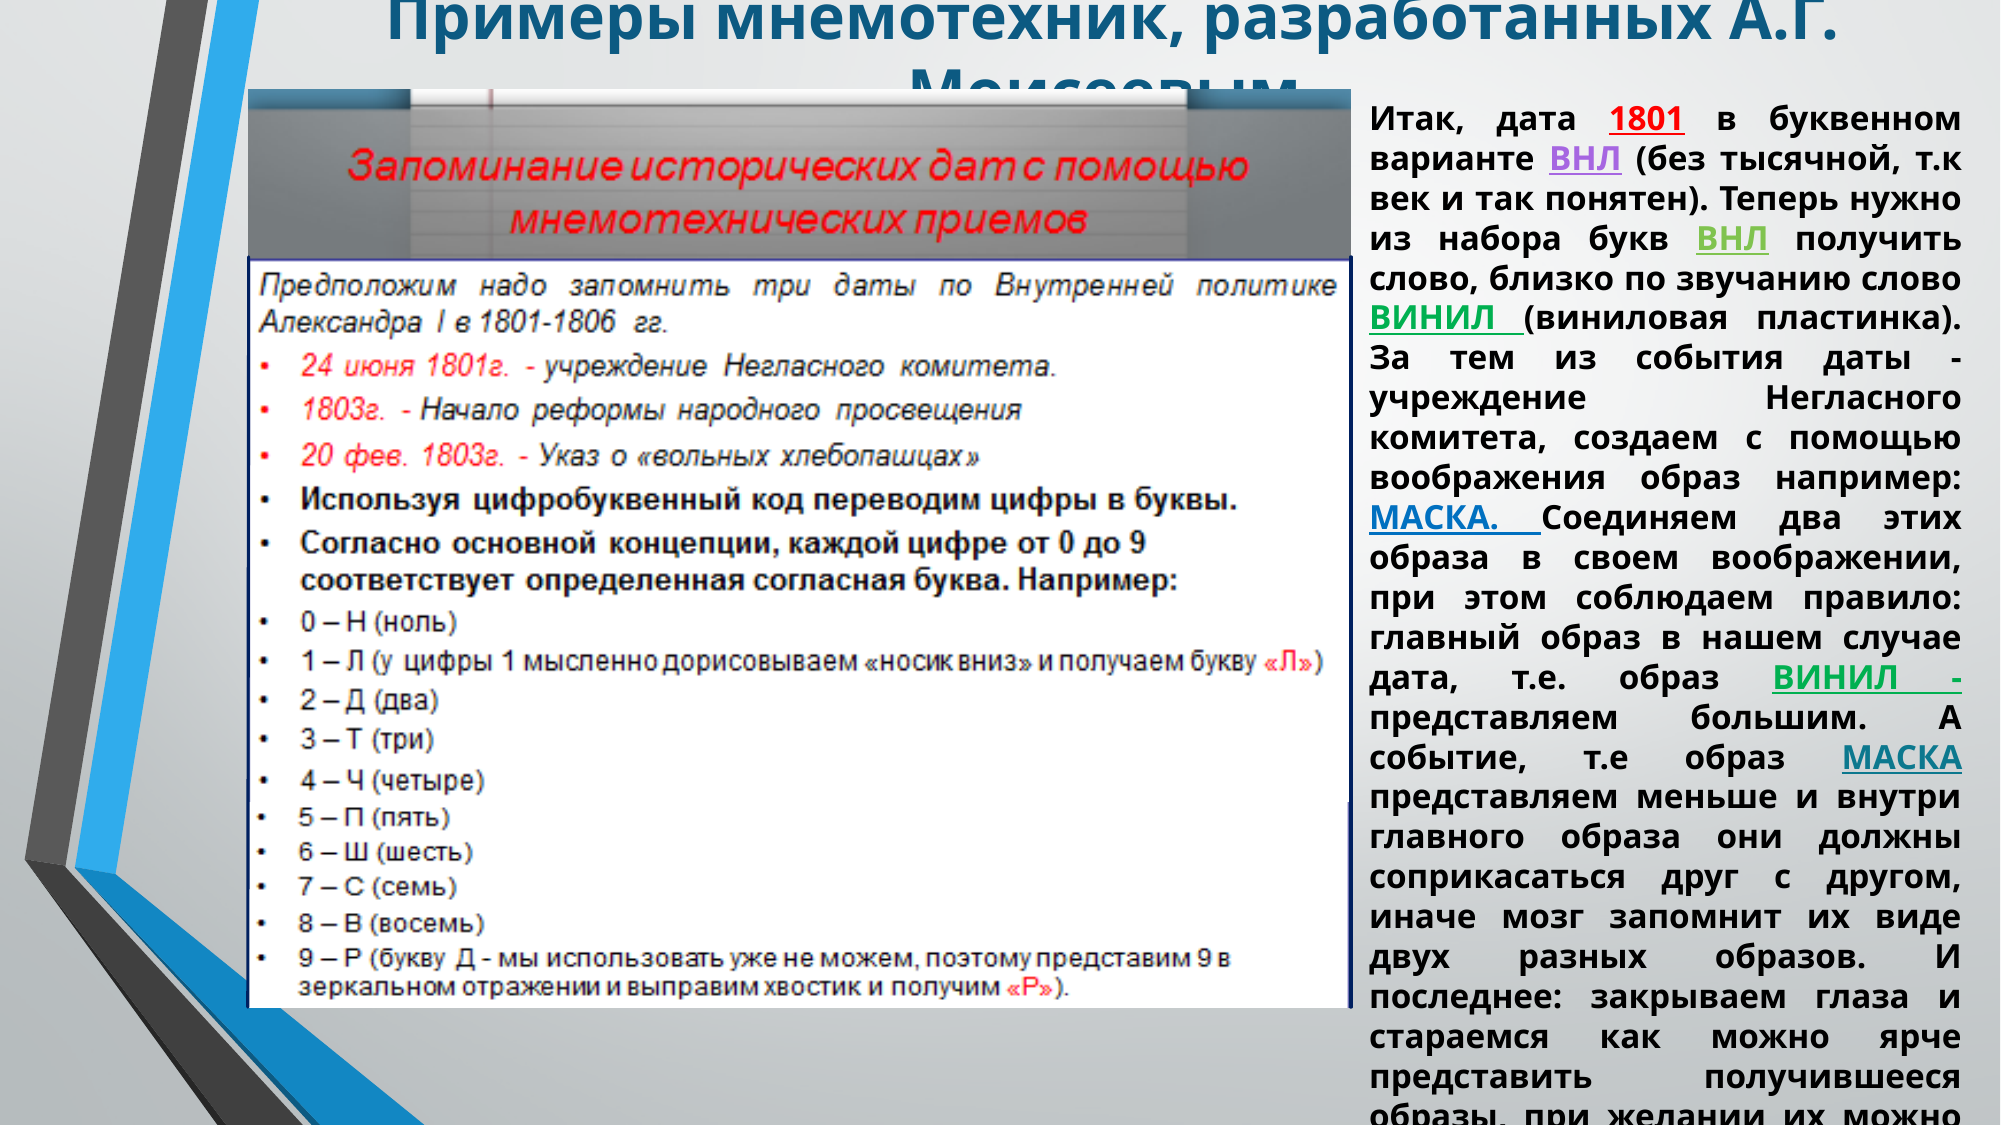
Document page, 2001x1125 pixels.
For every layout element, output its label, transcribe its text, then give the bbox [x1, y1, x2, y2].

picture [248, 89, 1352, 1008]
text_box Итак, дата 1801 в буквенном варианте ВНЛ (без тысячной, т.к век и так понятен). Теперь нужно из набора букв ВНЛ получить слово, близко по звучанию слово ВИНИЛ (виниловая пластинка). За тем из события даты - учреждение Негласного комитета, создаем с помощью воображения образ например: МАСКА. Соединяем два этих образа в своем воображении, при этом соблюдаем правило: главный образ в нашем случае дата, т.е. образ ВИНИЛ - представляем большим. А событие, т.е образ МАСКА представляем меньше и внутри главного образа они должны соприкасаться друг с другом, иначе мозг запомнит их виде двух разных образов. И последнее: закрываем глаза и стараемся как можно ярче представить получившееся образы, при желании их можно поворачивать, увеличивать и уменьшать. Все это позволяет улучшить процесс запоминания. [1354, 89, 1978, 1125]
text_box Примеры мнемотехник, разработанных А.Г. Моисеевым [252, 0, 1974, 104]
